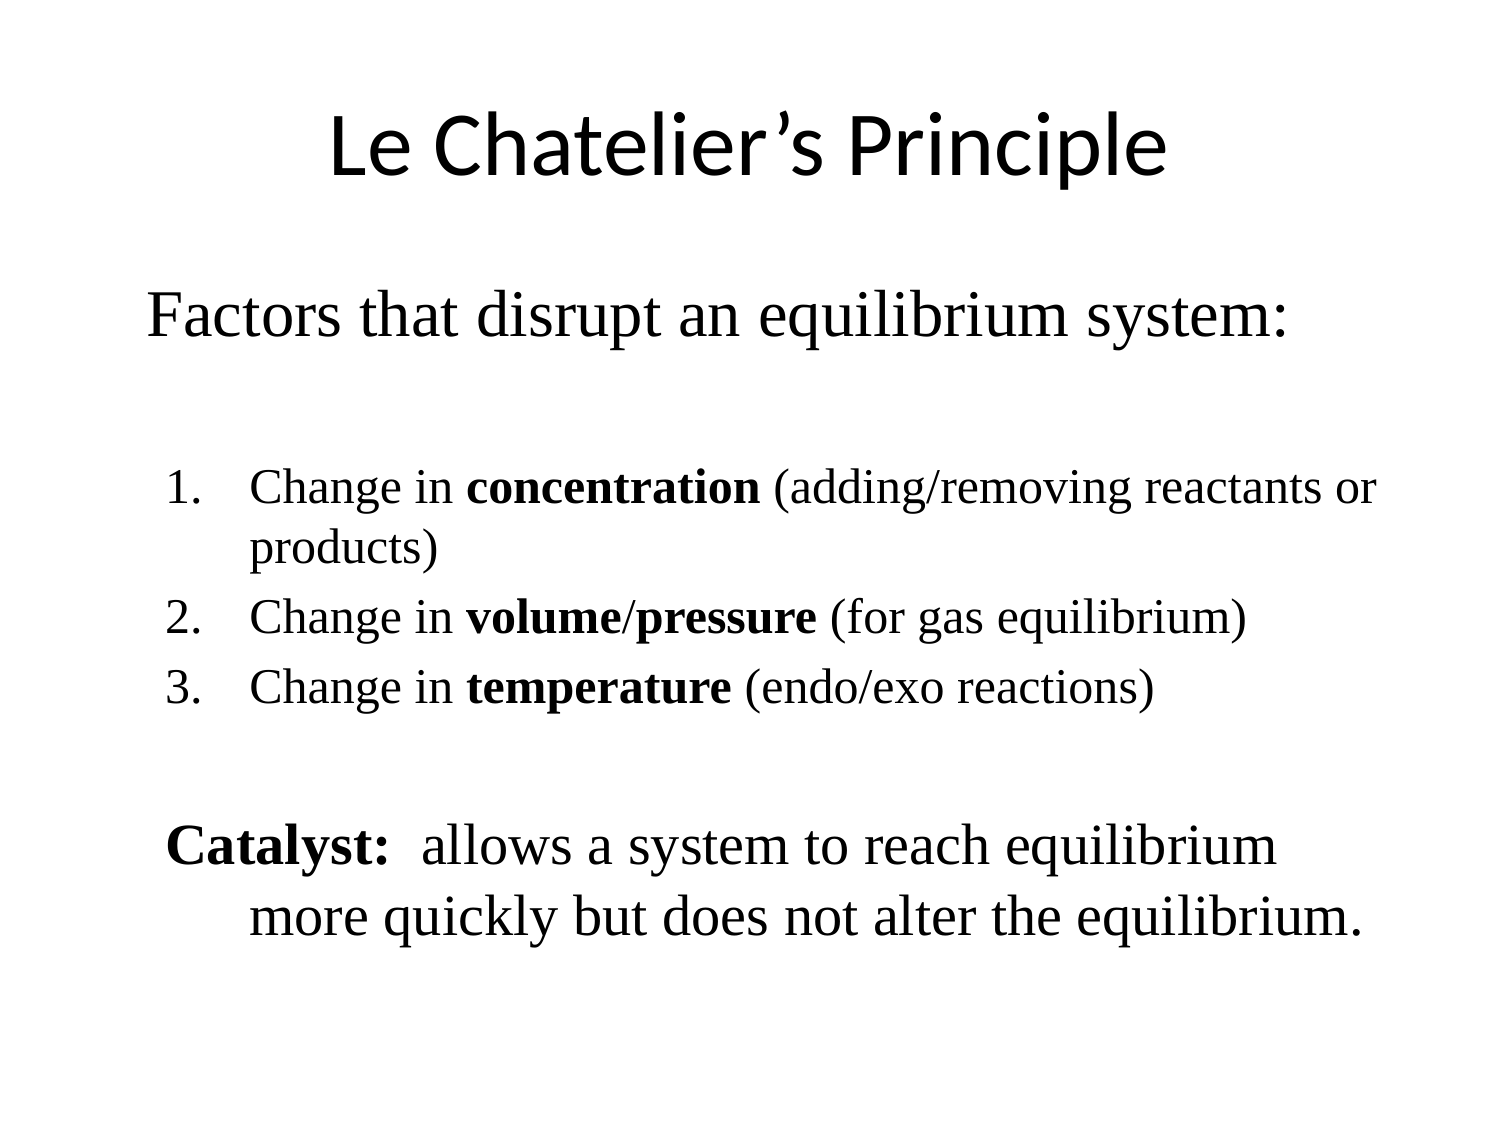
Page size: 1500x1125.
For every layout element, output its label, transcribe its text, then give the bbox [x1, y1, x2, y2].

title Le Chatelier’s Principle [75, 45, 1425, 233]
list Factors that disrupt an equilibrium system: Change in concentration (adding/removing reactants or products) Change in volume/pressure (for gas equilibrium) Change in temperature (endo/exo reactions) Catalyst: allows a system to reach equilibrium more quickly but does not alter the equilibrium. [75, 262, 1425, 1005]
